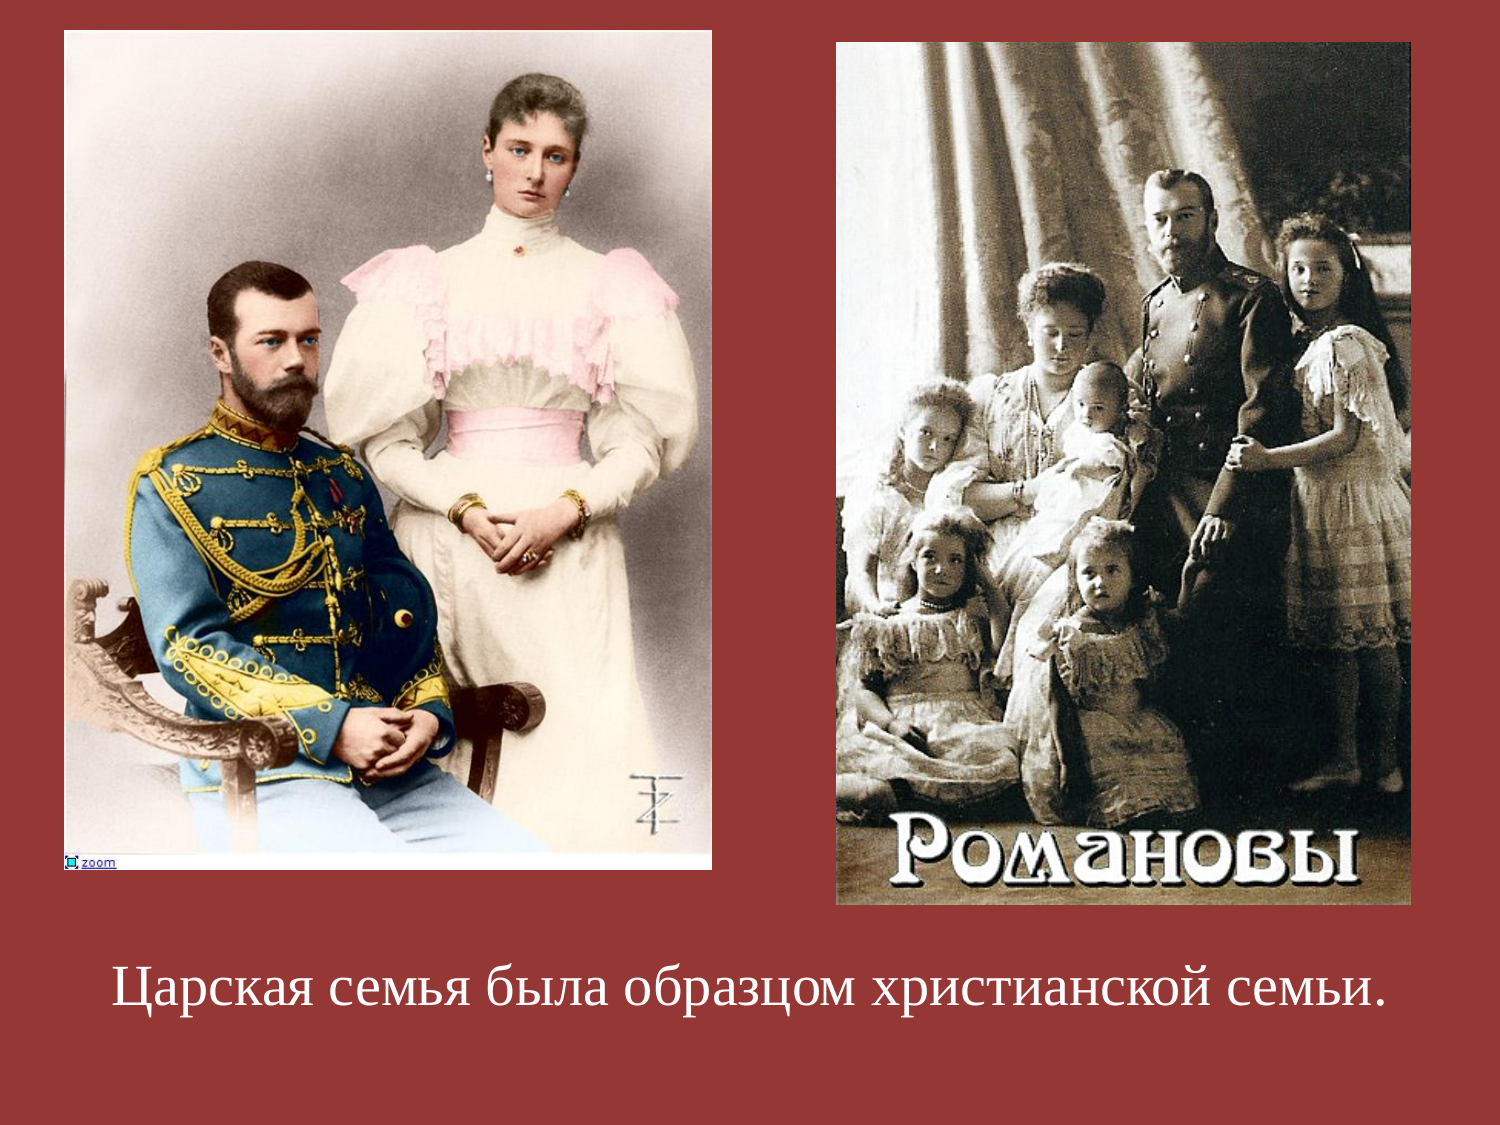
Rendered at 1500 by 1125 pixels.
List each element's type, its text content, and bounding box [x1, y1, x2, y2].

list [836, 42, 1411, 906]
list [64, 30, 712, 870]
title Царская семья была образцом христианской семьи. [75, 928, 1425, 1035]
